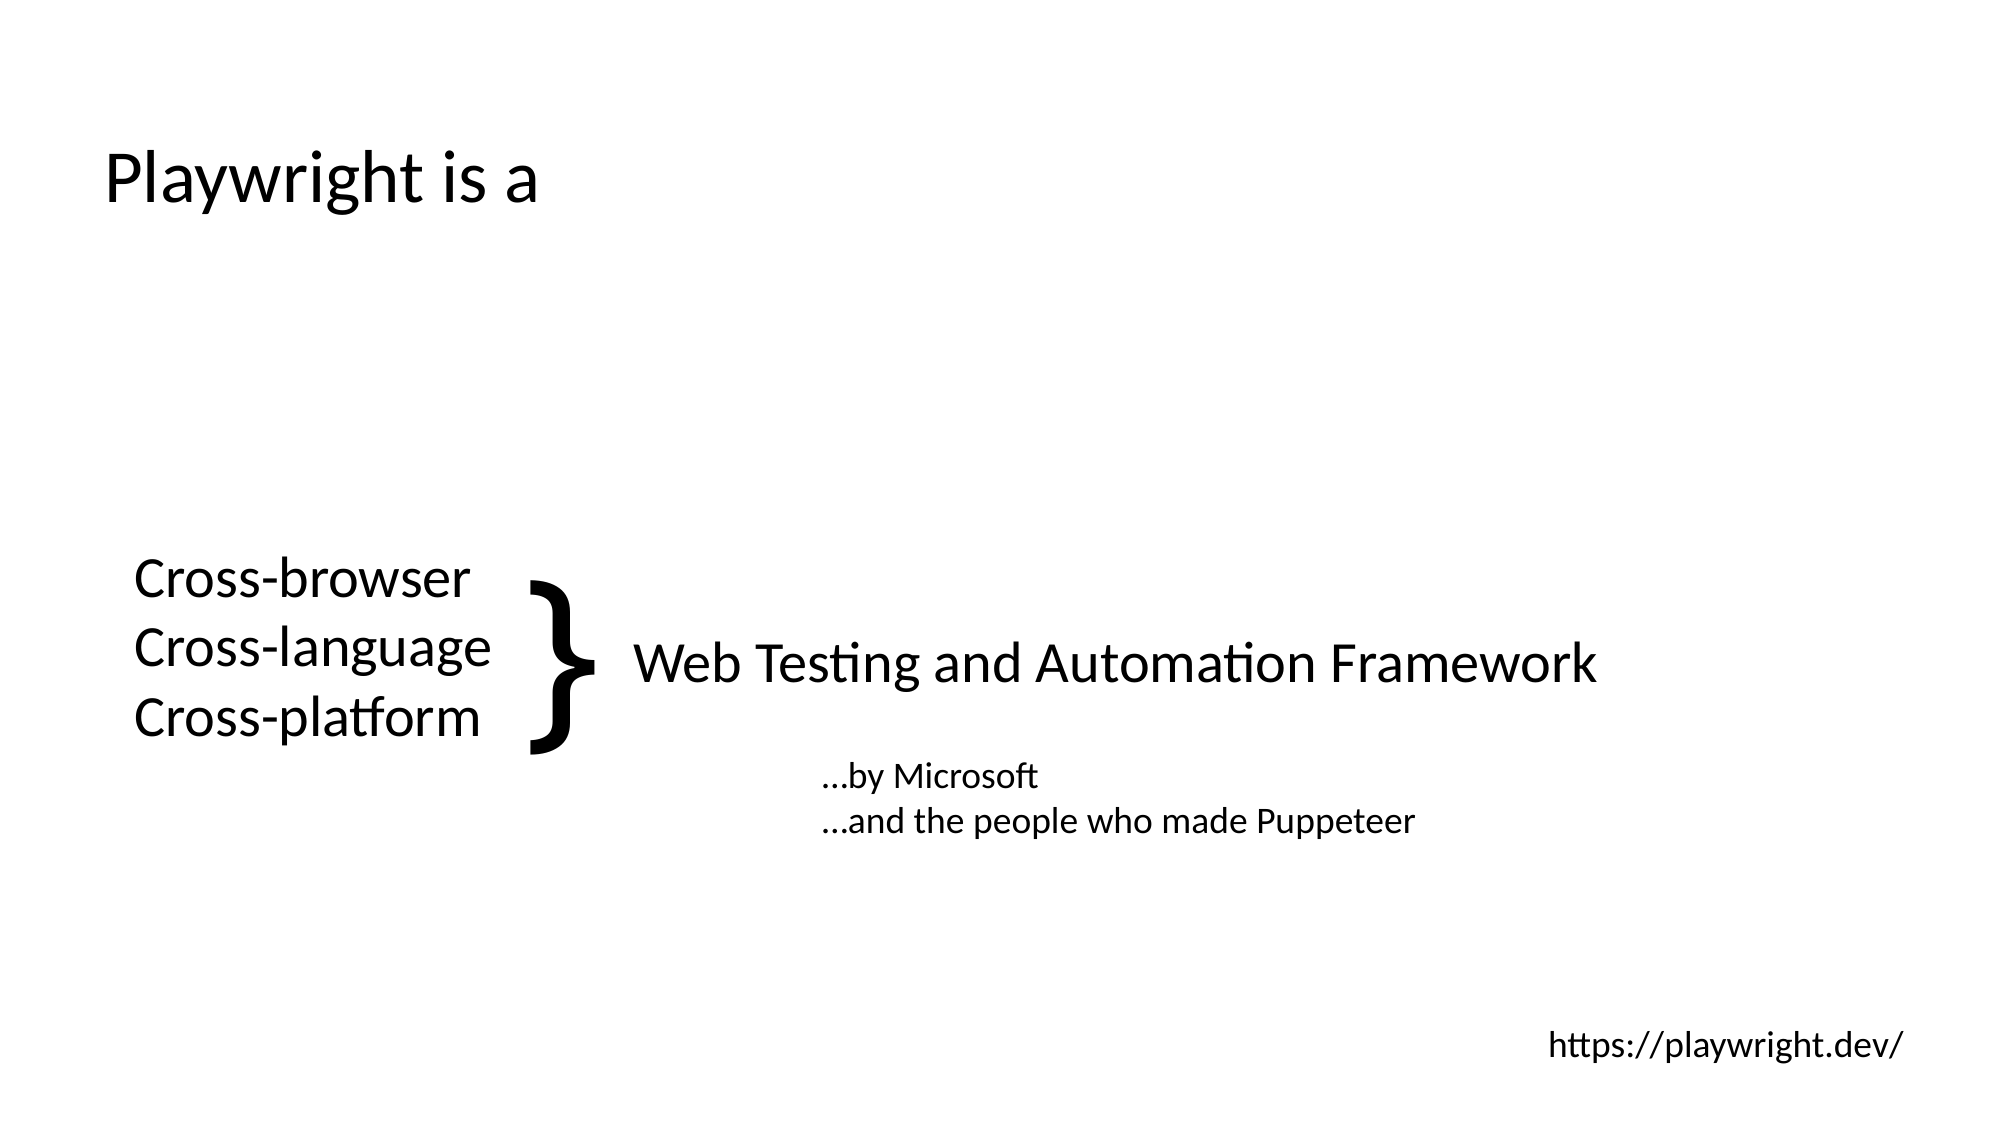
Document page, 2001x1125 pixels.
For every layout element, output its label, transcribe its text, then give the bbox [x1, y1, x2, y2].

text_box Web Testing and Automation Framework [619, 616, 1750, 702]
text_box Cross-browser Cross-language Cross-platform [119, 531, 508, 756]
text_box Playwright is a [89, 120, 557, 316]
text_box } [509, 516, 619, 771]
text_box https://playwright.dev/ [1533, 1012, 2000, 1072]
text_box …by Microsoft …and the people who made Puppeteer [807, 743, 1432, 848]
